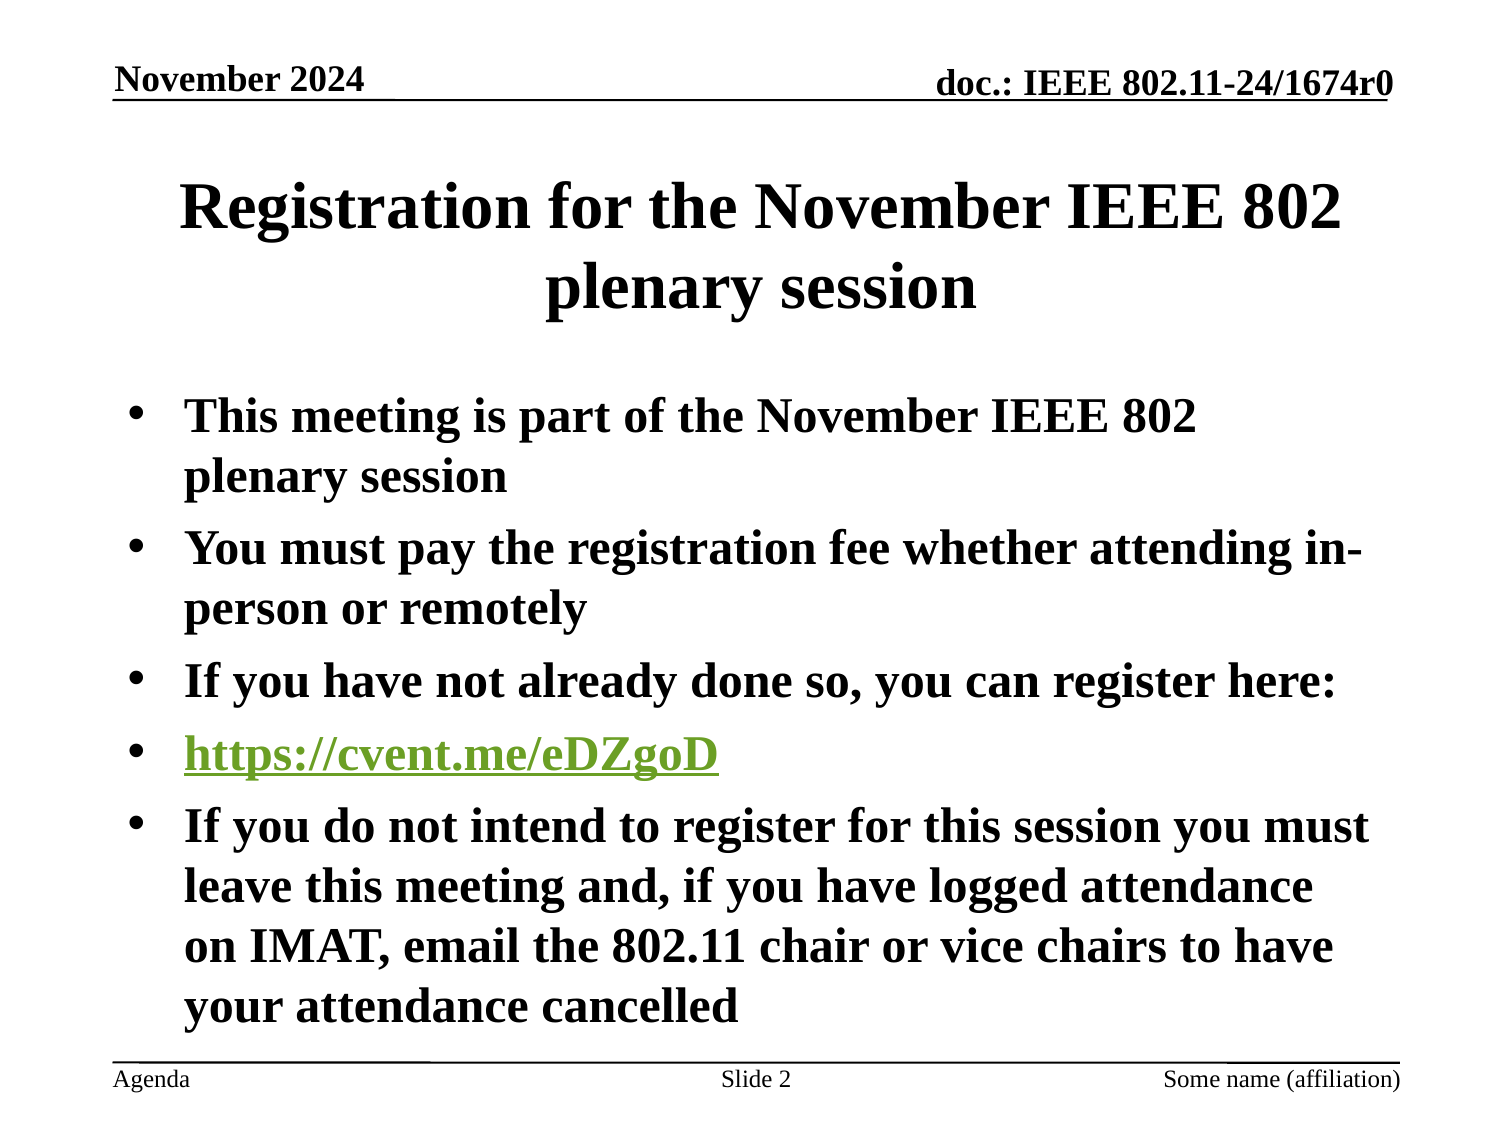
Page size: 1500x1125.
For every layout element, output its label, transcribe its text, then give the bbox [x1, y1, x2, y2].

footer Some name (affiliation) [878, 1061, 1402, 1093]
list This meeting is part of the November IEEE 802 plenary session You must pay the registration fee whether attending in-person or remotely If you have not already done so, you can register here: https://cvent.me/eDZgoD If you do not intend to register for this session you must leave this meeting and, if you have logged attendance on IMAT, email the 802.11 chair or vice chairs to have your attendance cancelled [112, 374, 1388, 938]
slide_number Slide 2 [712, 1061, 800, 1123]
title Registration for the November IEEE 802 plenary session [107, 175, 1416, 308]
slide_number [114, 54, 423, 100]
